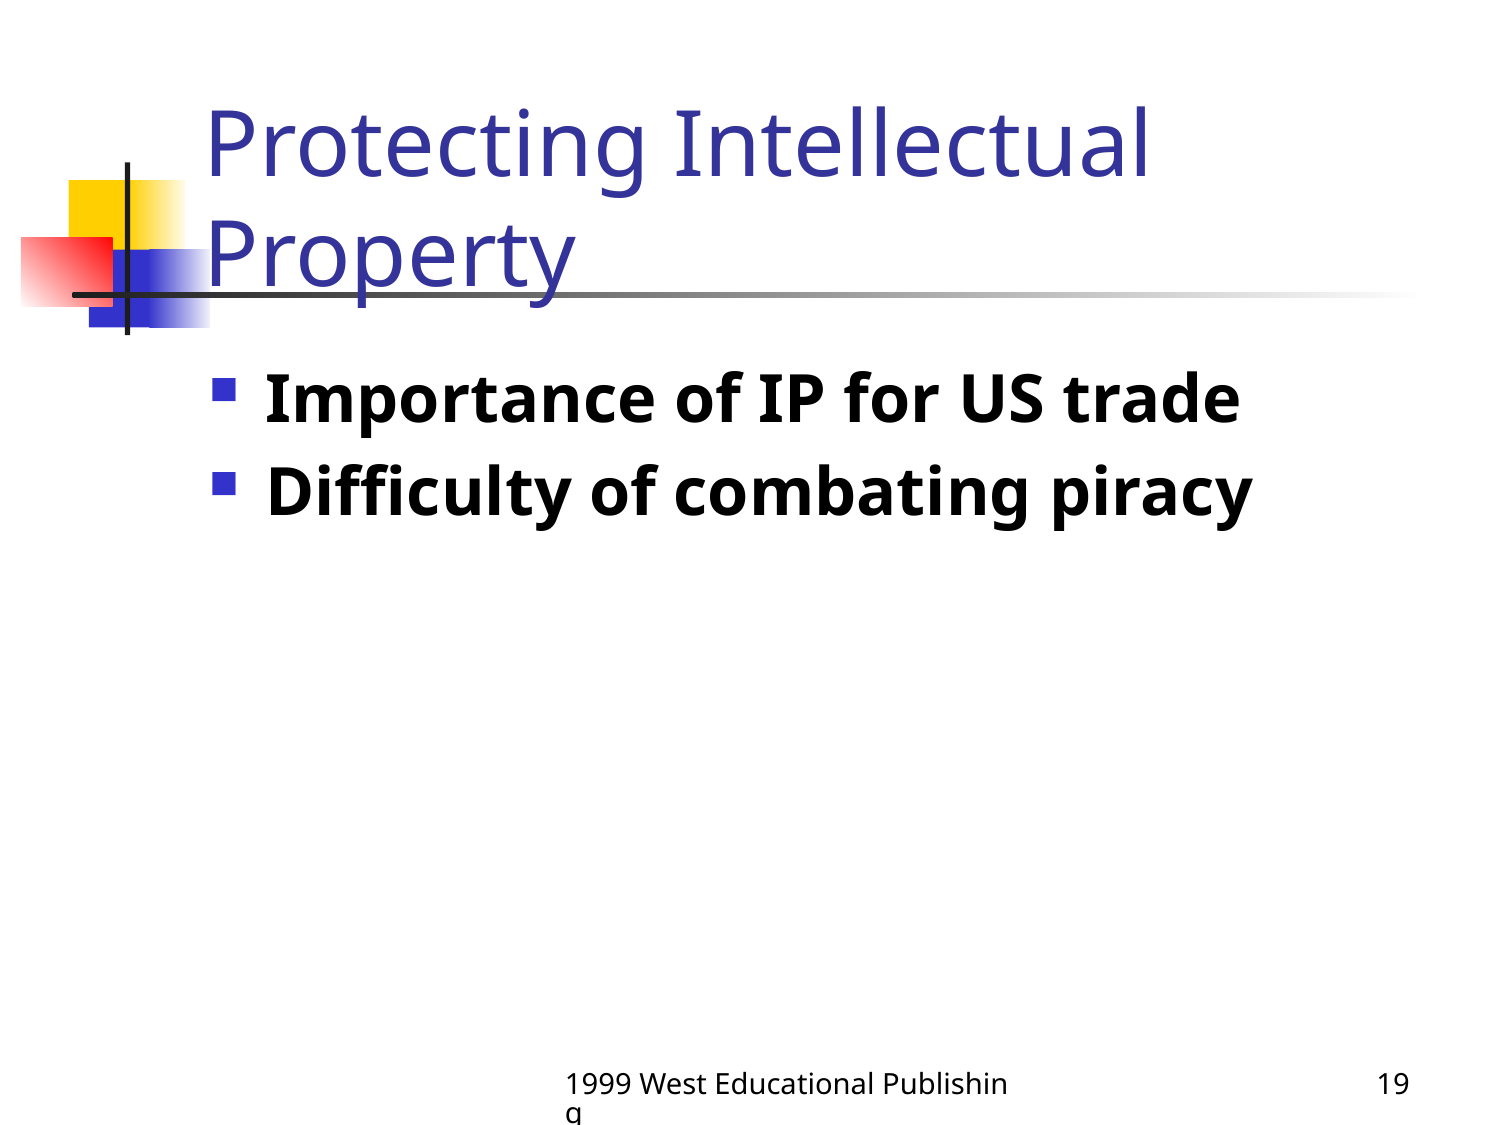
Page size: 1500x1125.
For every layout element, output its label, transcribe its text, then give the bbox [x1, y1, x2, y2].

title Protecting Intellectual Property [188, 101, 1468, 289]
slide_number 19 [1112, 1037, 1426, 1113]
footer 1999 West Educational Publishing [549, 1037, 1026, 1113]
list Importance of IP for US trade Difficulty of combating piracy [193, 347, 1470, 972]
